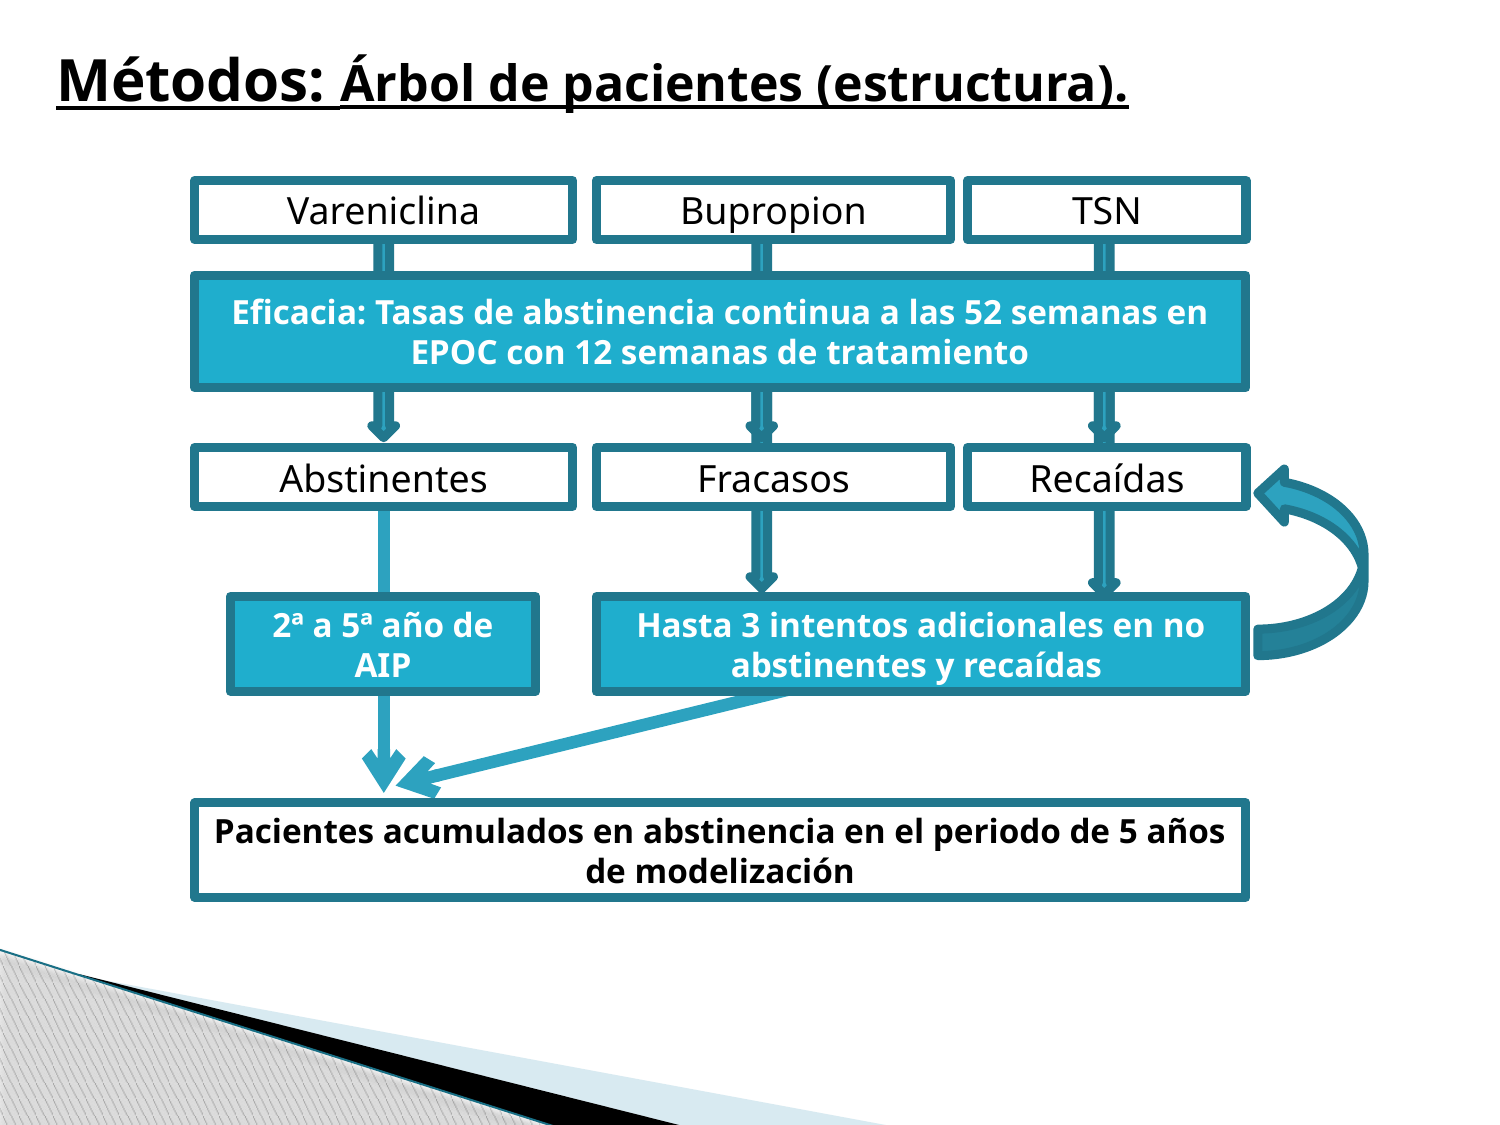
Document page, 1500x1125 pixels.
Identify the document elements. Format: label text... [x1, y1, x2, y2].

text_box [194, 180, 1365, 898]
title Métodos: Árbol de pacientes (estructura). [41, 30, 1306, 126]
